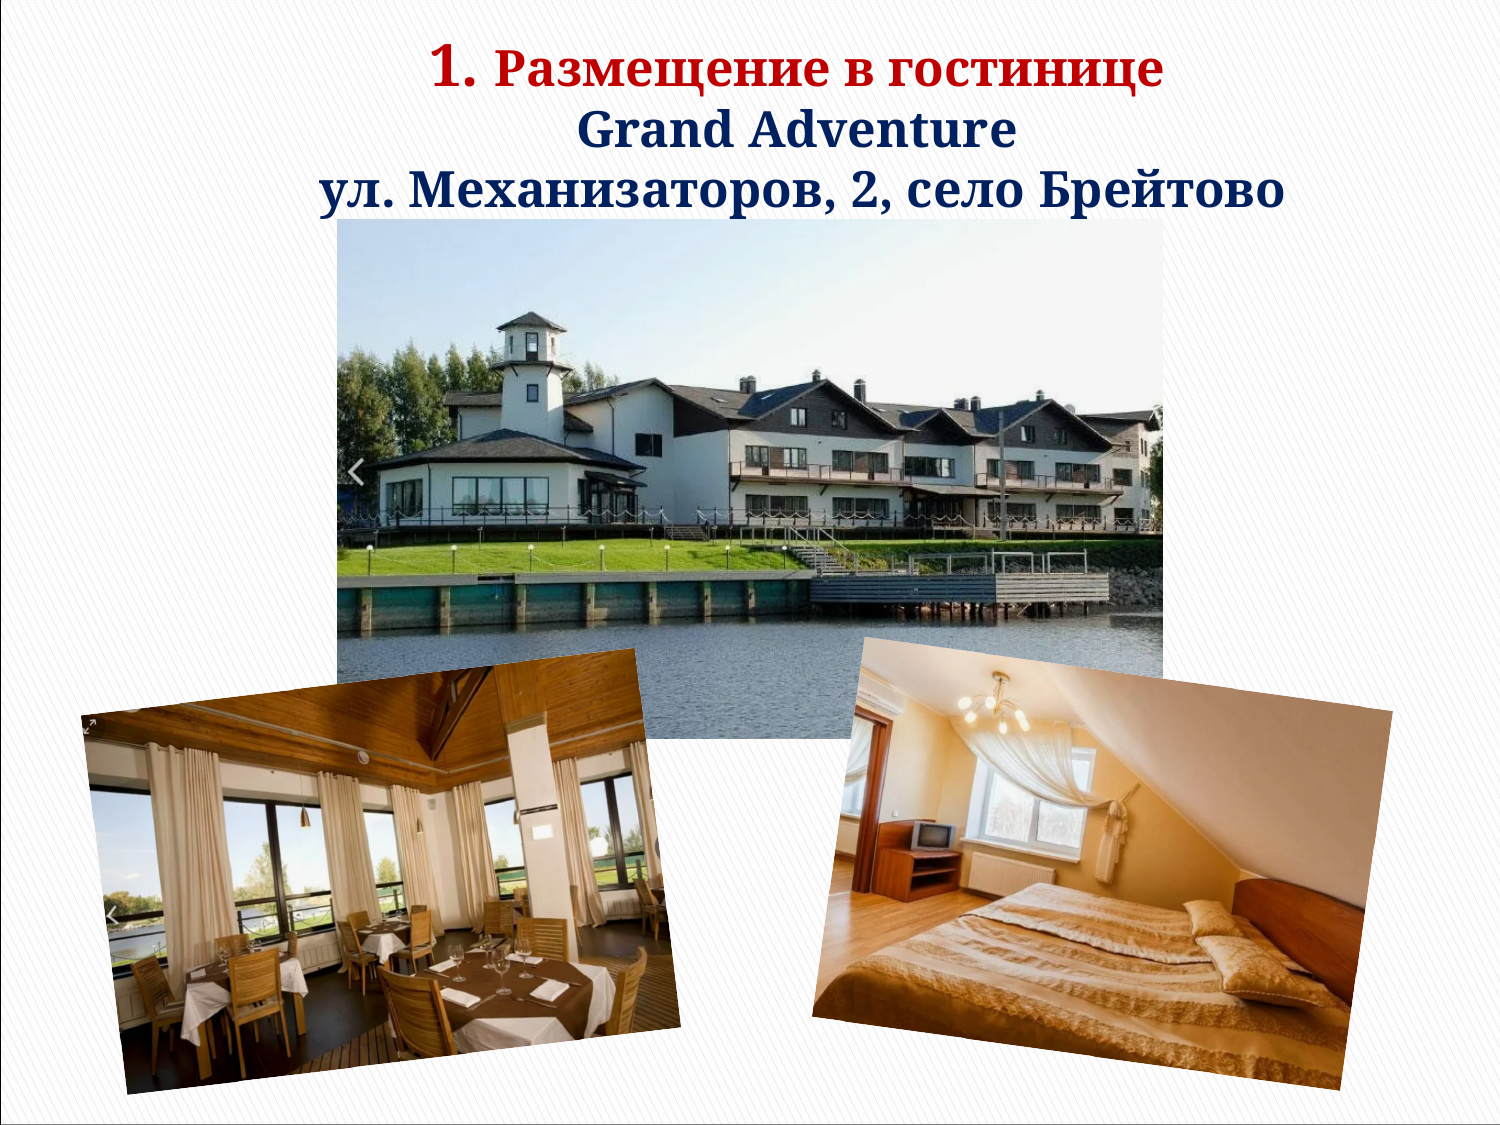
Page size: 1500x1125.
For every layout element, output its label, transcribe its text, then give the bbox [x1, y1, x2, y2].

title 1. Размещение в гостинице Grand Adventure ул. Механизаторов, 2, село Брейтово [169, 27, 1425, 148]
picture [0, 0, 1500, 1125]
